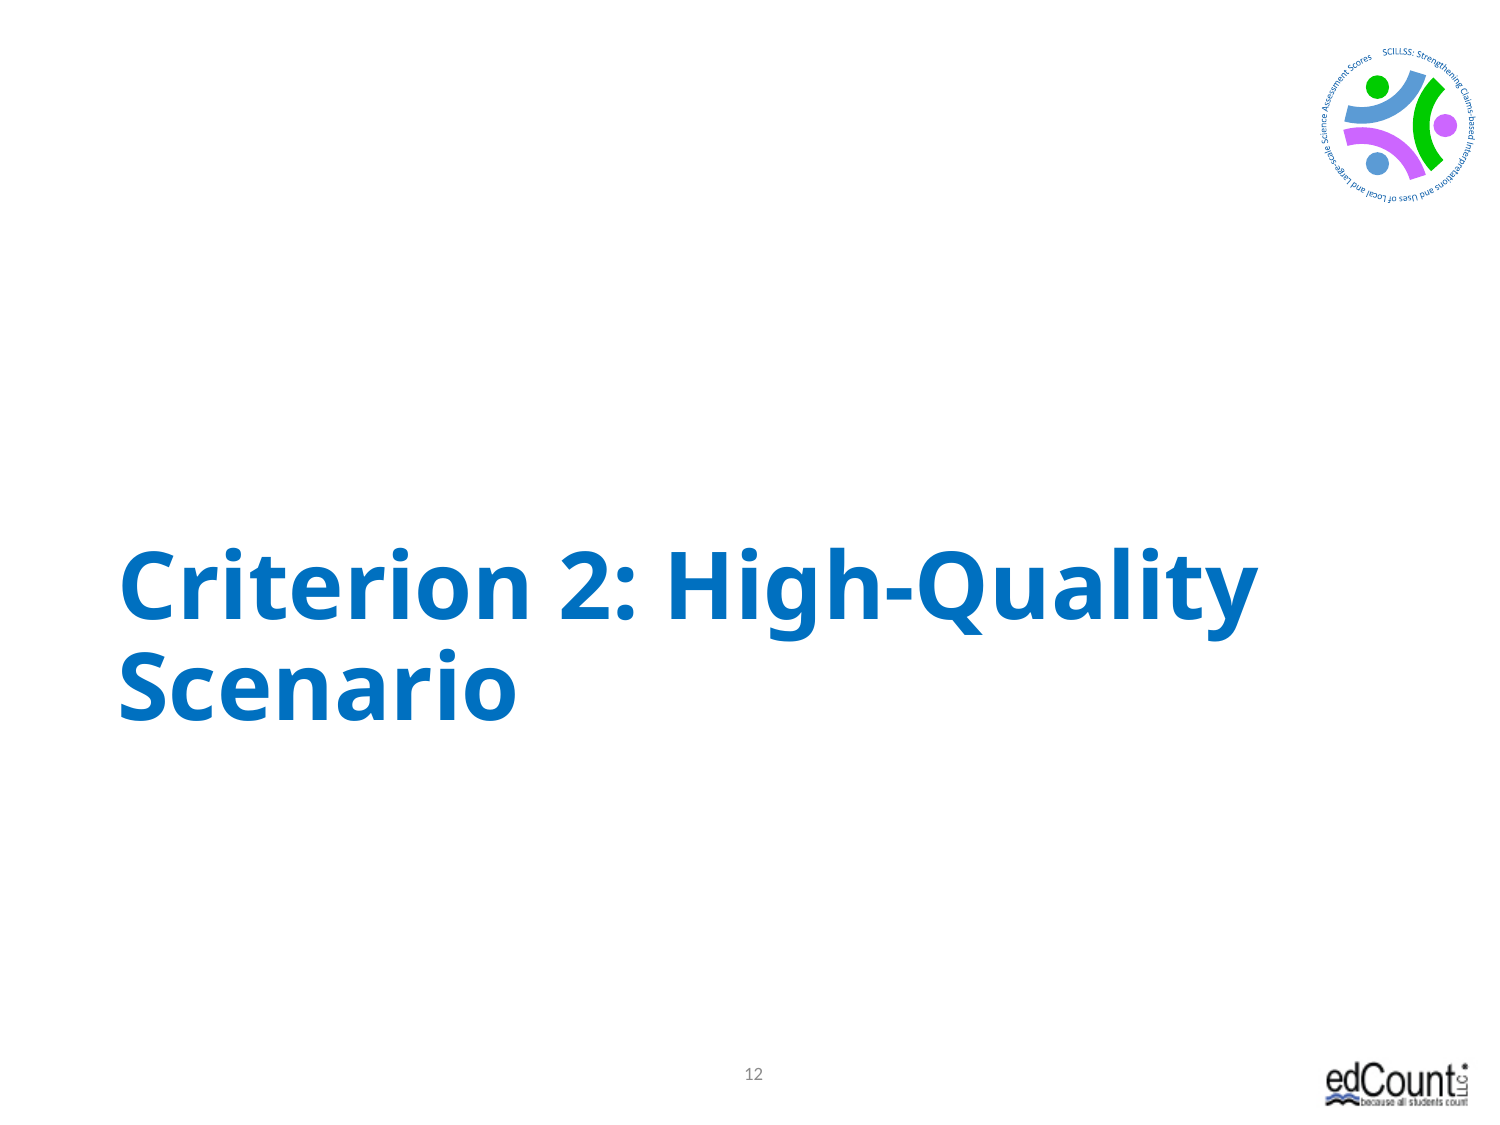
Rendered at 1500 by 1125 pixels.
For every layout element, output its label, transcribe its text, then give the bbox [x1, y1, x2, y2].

title Criterion 2: High-Quality Scenario [102, 280, 1397, 749]
picture [1305, 1057, 1478, 1108]
